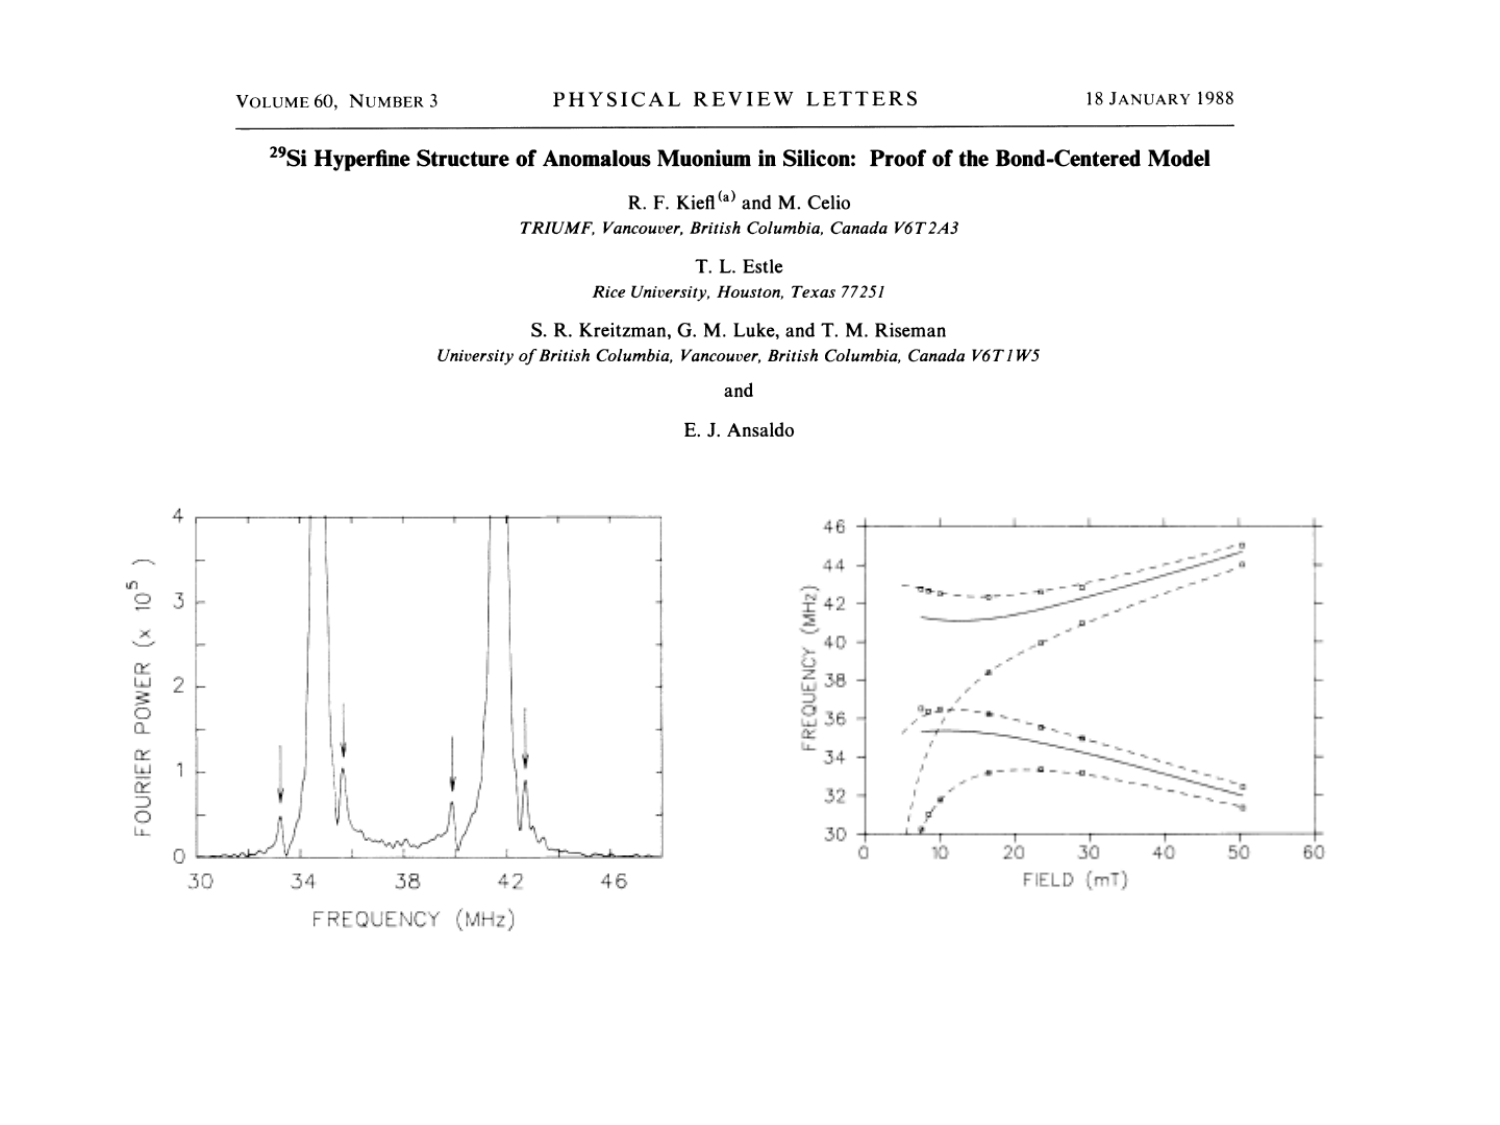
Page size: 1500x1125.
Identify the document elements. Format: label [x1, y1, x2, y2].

picture [199, 49, 1249, 447]
picture [87, 504, 713, 933]
picture [774, 512, 1351, 893]
